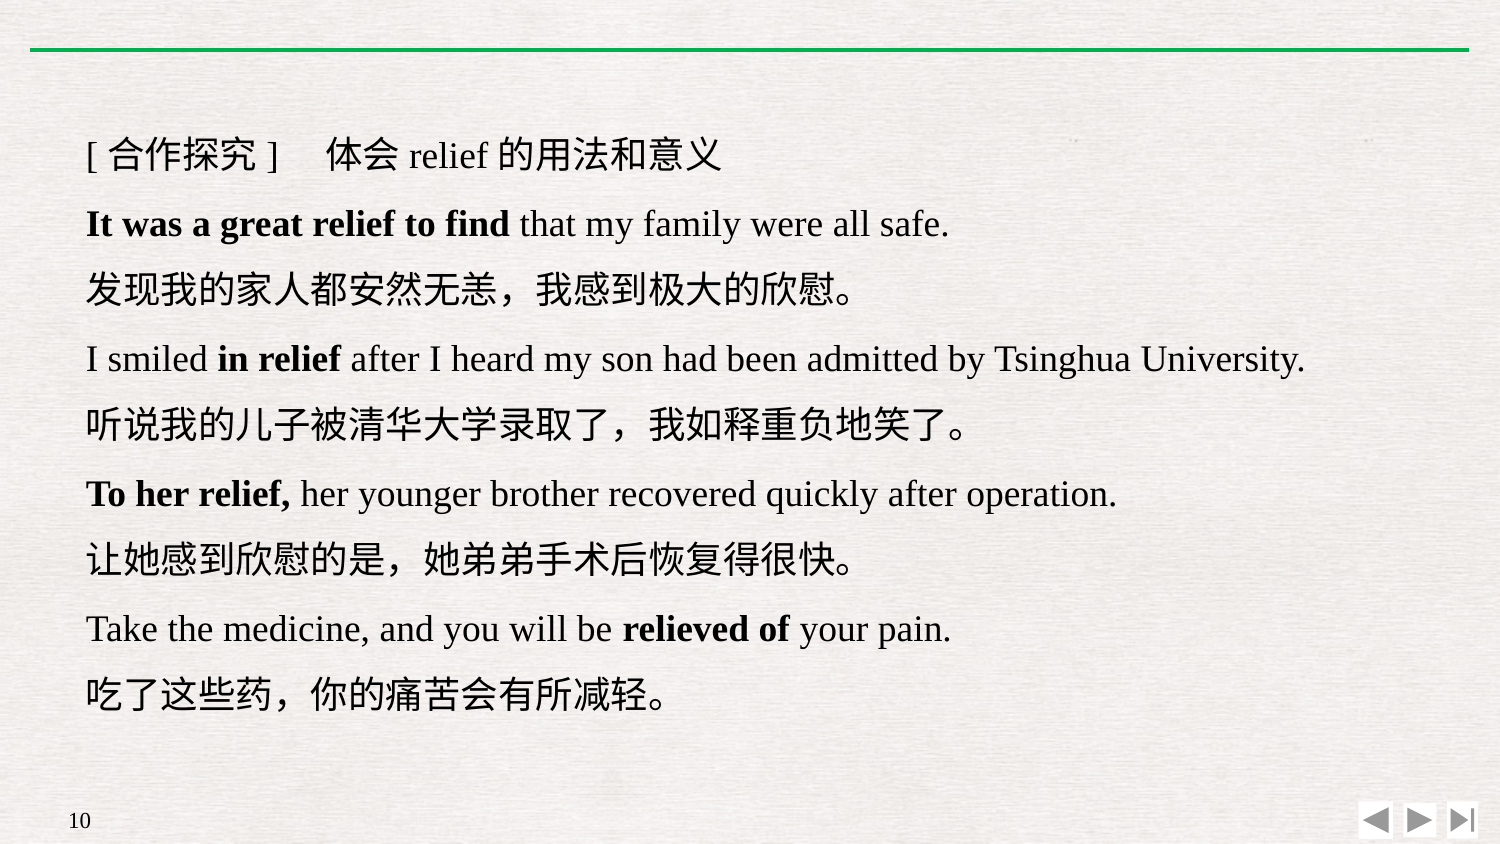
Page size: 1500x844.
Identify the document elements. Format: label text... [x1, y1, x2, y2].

picture [0, 0, 1500, 844]
text_box [合作探究] 体会relief的用法和意义 It was a great relief to find that my family were all safe. 发现我的家人都安然无恙，我感到极大的欣慰。 I smiled in relief after I heard my son had been admitted by Tsinghua University. 听说我的儿子被清华大学录取了，我如释重负地笑了。 To her relief, her younger brother recovered quickly after operation. 让她感到欣慰的是，她弟弟手术后恢复得很快。 Take the medicine, and you will be relieved of your pain. 吃了这些药，你的痛苦会有所减轻。 [74, 102, 1458, 722]
